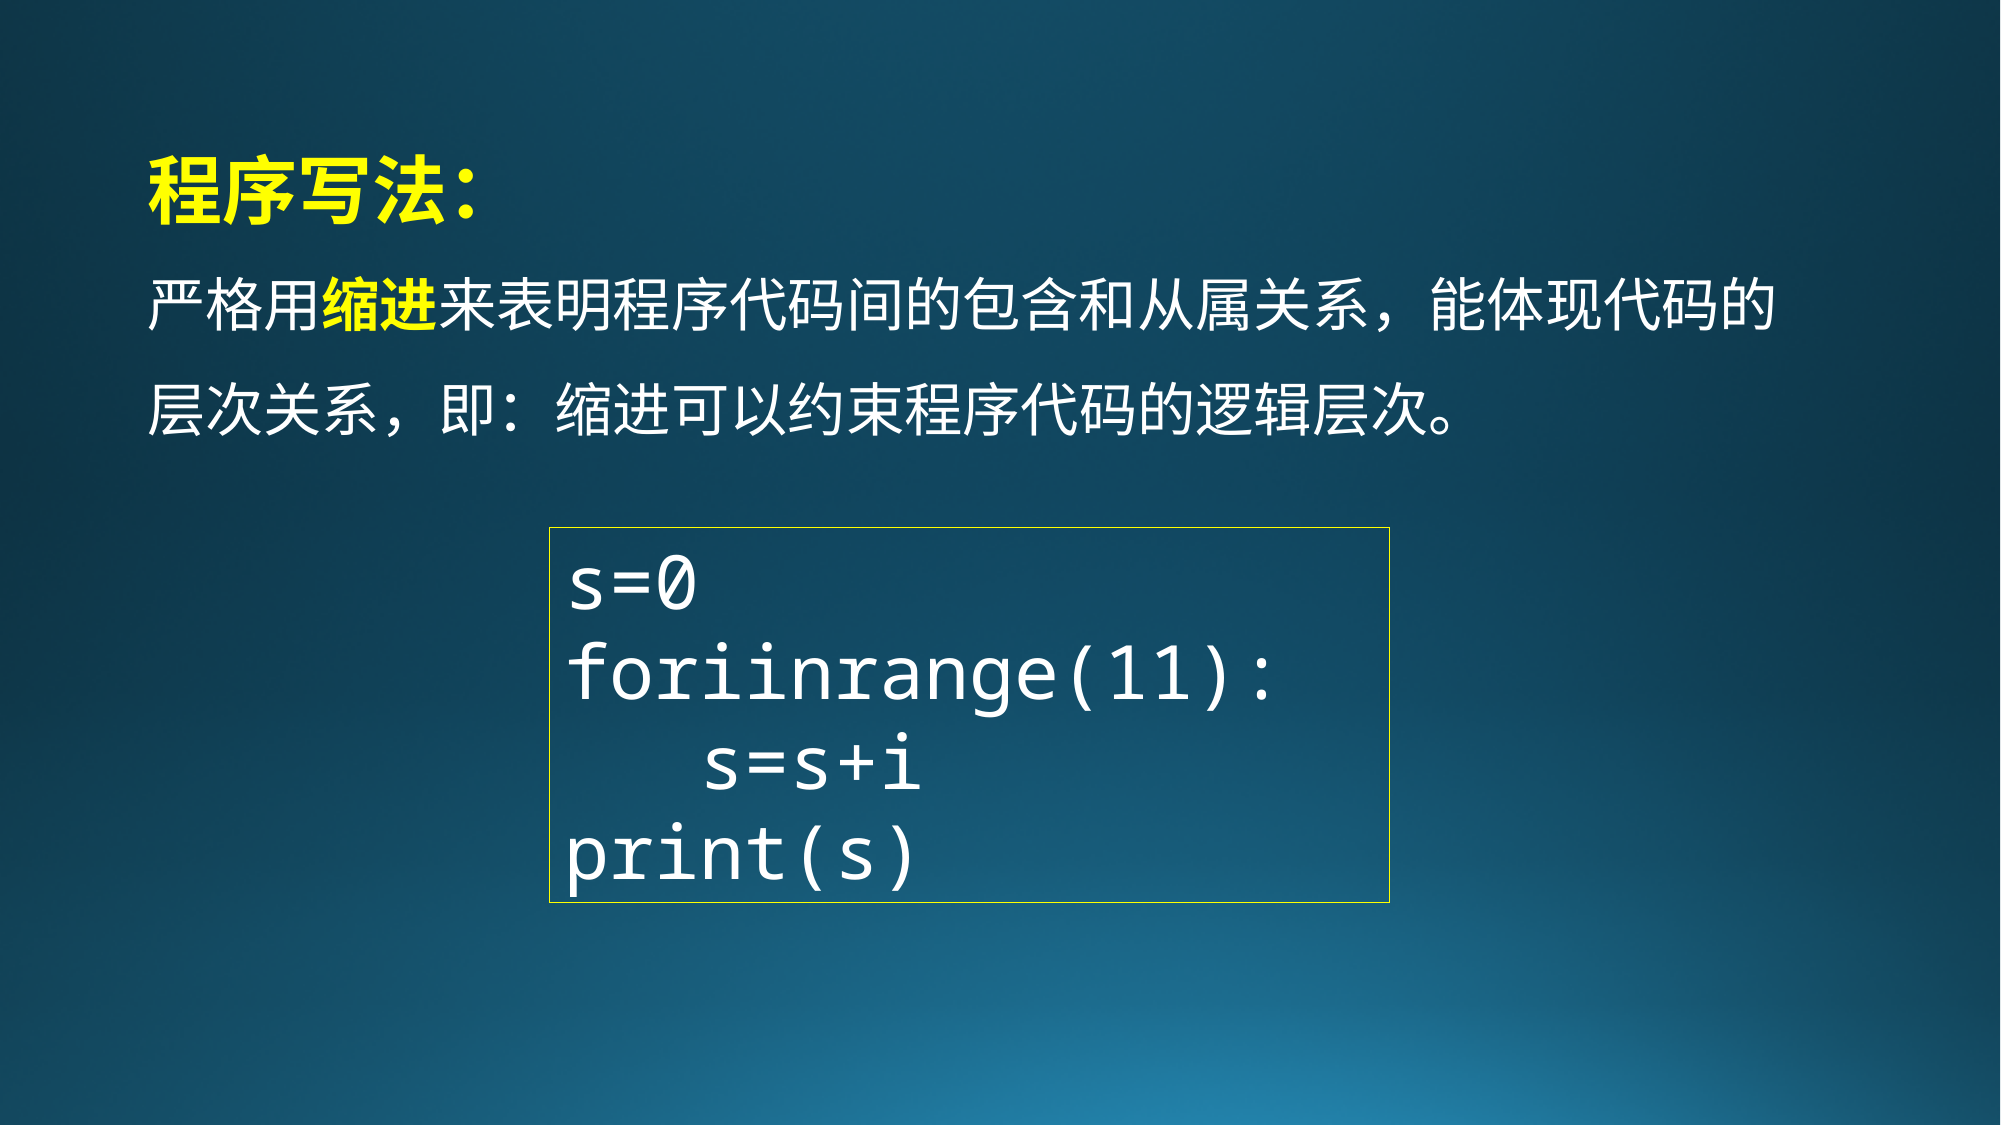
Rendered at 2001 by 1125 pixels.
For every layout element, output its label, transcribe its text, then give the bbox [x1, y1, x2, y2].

picture [0, 0, 2001, 1125]
text_box s=0 foriinrange(11): s=s+i print(s) [549, 527, 1390, 903]
text_box 程序写法： 严格用缩进来表明程序代码间的包含和从属关系，能体现代码的层次关系，即：缩进可以约束程序代码的逻辑层次。 [132, 90, 1834, 451]
